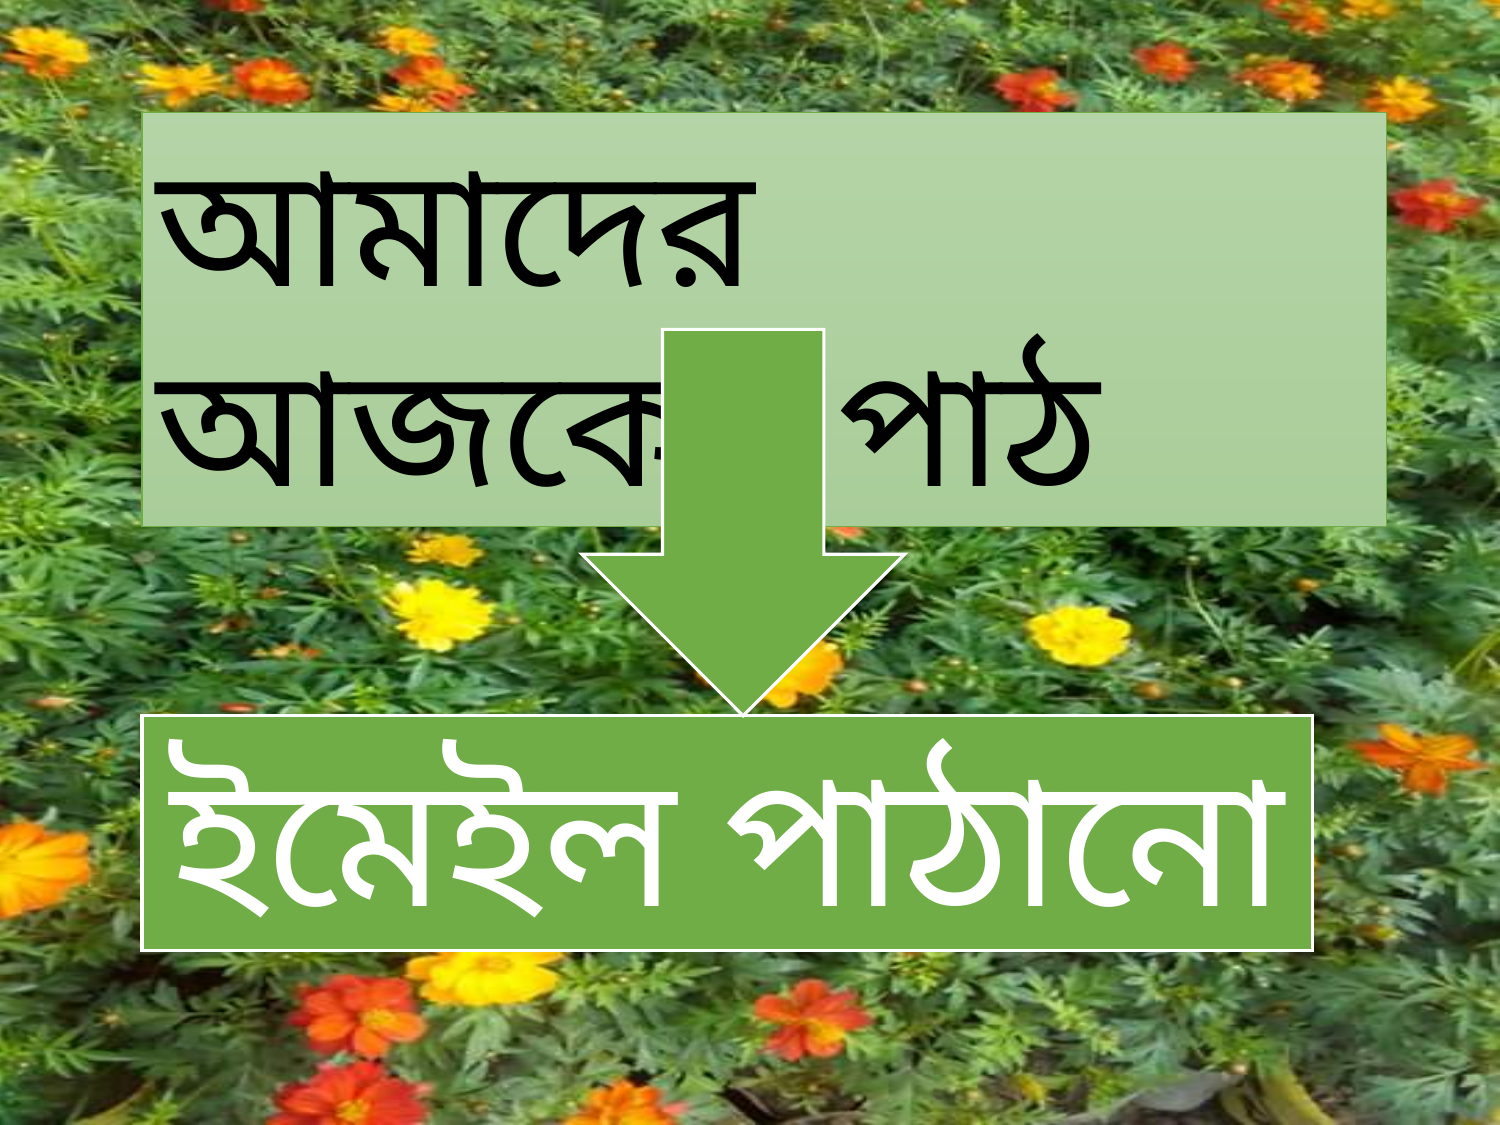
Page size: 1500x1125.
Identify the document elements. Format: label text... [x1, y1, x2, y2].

text_box ইমেইল পাঠানো [140, 714, 1314, 952]
picture [0, 0, 1500, 1125]
text_box [578, 327, 909, 718]
text_box আমাদের আজকের পাঠ [141, 112, 1387, 527]
